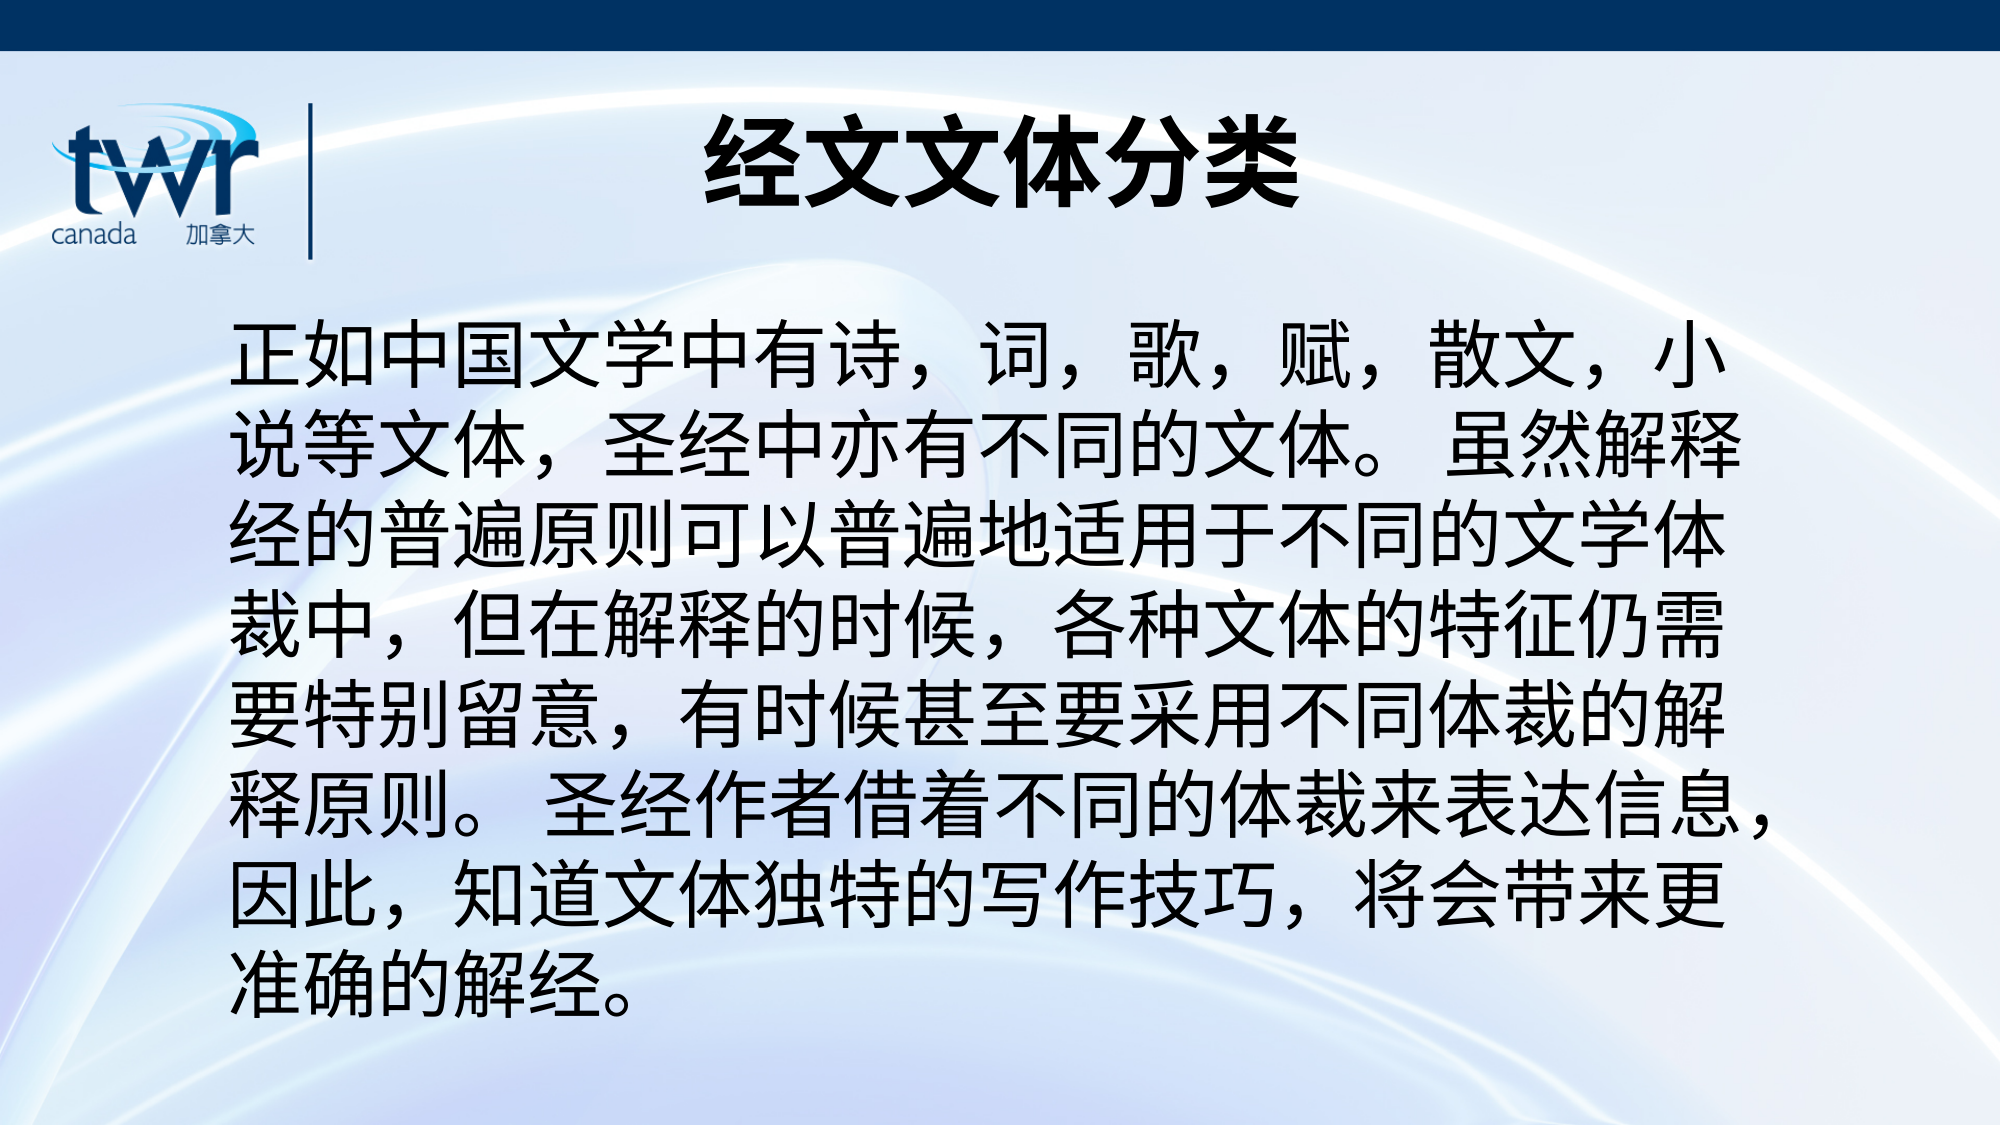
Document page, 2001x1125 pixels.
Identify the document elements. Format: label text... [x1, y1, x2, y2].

text_box 正如中国文学中有诗，词，歌，赋，散文，小说等文体，圣经中亦有不同的文体。 虽然解释经的普遍原则可以普遍地适用于不同的文学体裁中，但在解释的时候，各种文体的特征仍需要特别留意，有时候甚至要采用不同体裁的解释原则。 圣经作者借着不同的体裁来表达信息，因此，知道文体独特的写作技巧，将会带来更准确的解经。 [137, 300, 1759, 1036]
text_box 经文文体分类 [451, 92, 1554, 227]
picture [0, 0, 2000, 1125]
